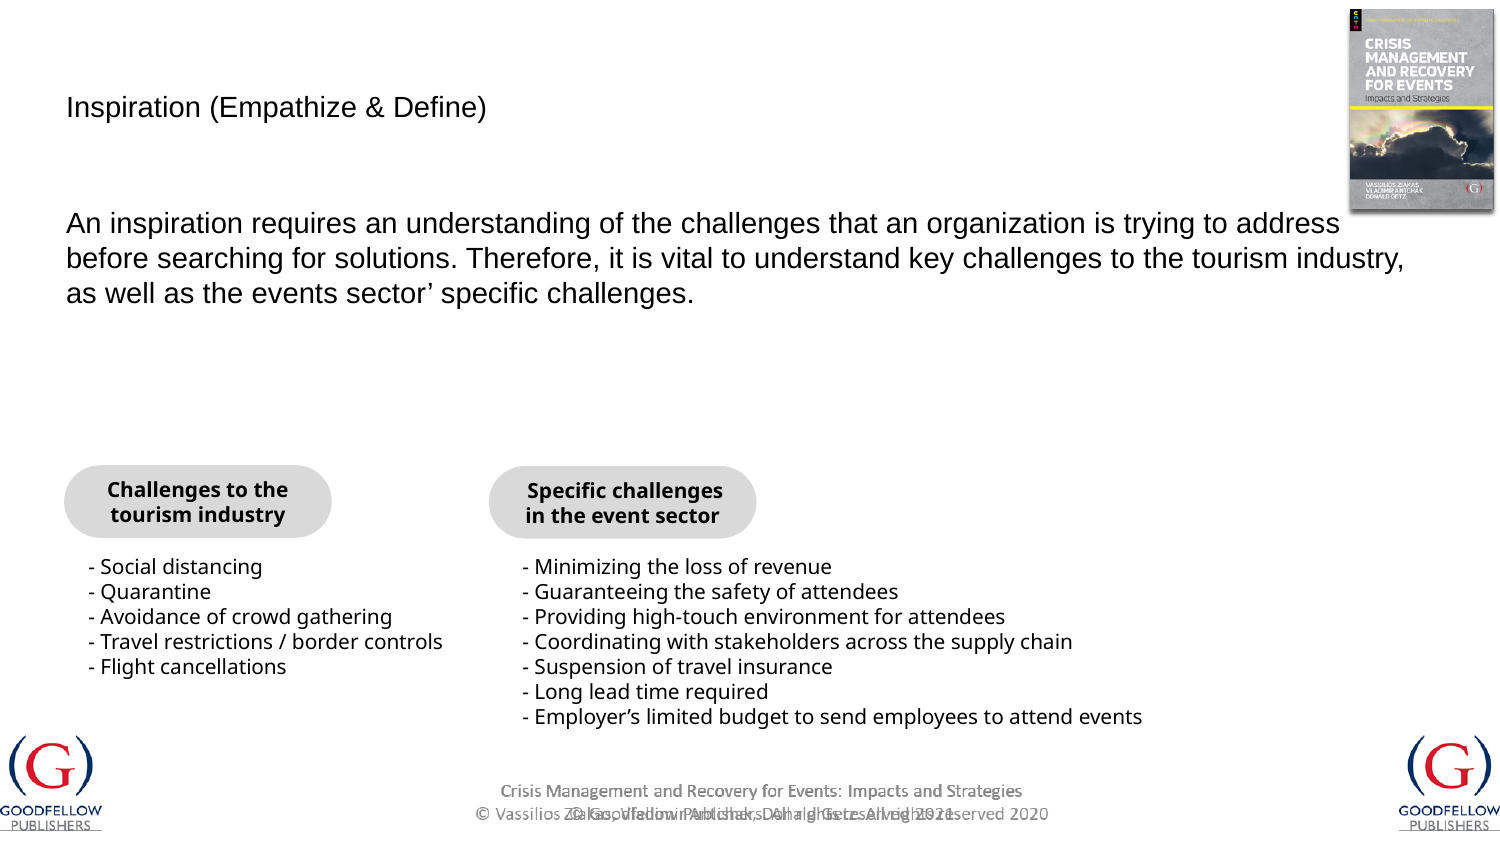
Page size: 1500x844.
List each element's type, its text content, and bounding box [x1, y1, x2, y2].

text_box - Social distancing - Quarantine - Avoidance of crowd gathering - Travel restrictions / border controls - Flight cancellations [73, 538, 467, 686]
list An inspiration requires an understanding of the challenges that an organization is trying to address before searching for solutions. Therefore, it is vital to understand key challenges to the tourism industry, as well as the events sector’ specific challenges. [51, 189, 1449, 750]
text_box Specific challenges in the event sector [488, 465, 757, 538]
text_box Challenges to the tourism industry [64, 465, 332, 538]
text_box - Minimizing the loss of revenue - Guaranteeing the safety of attendees - Providing high-touch environment for attendees - Coordinating with stakeholders across the supply chain - Suspension of travel insurance - Long lead time required - Employer’s limited budget to send employees to attend events [507, 538, 1211, 686]
picture [0, 6, 1500, 837]
title Inspiration (Empathize & Define) [51, 72, 1449, 167]
